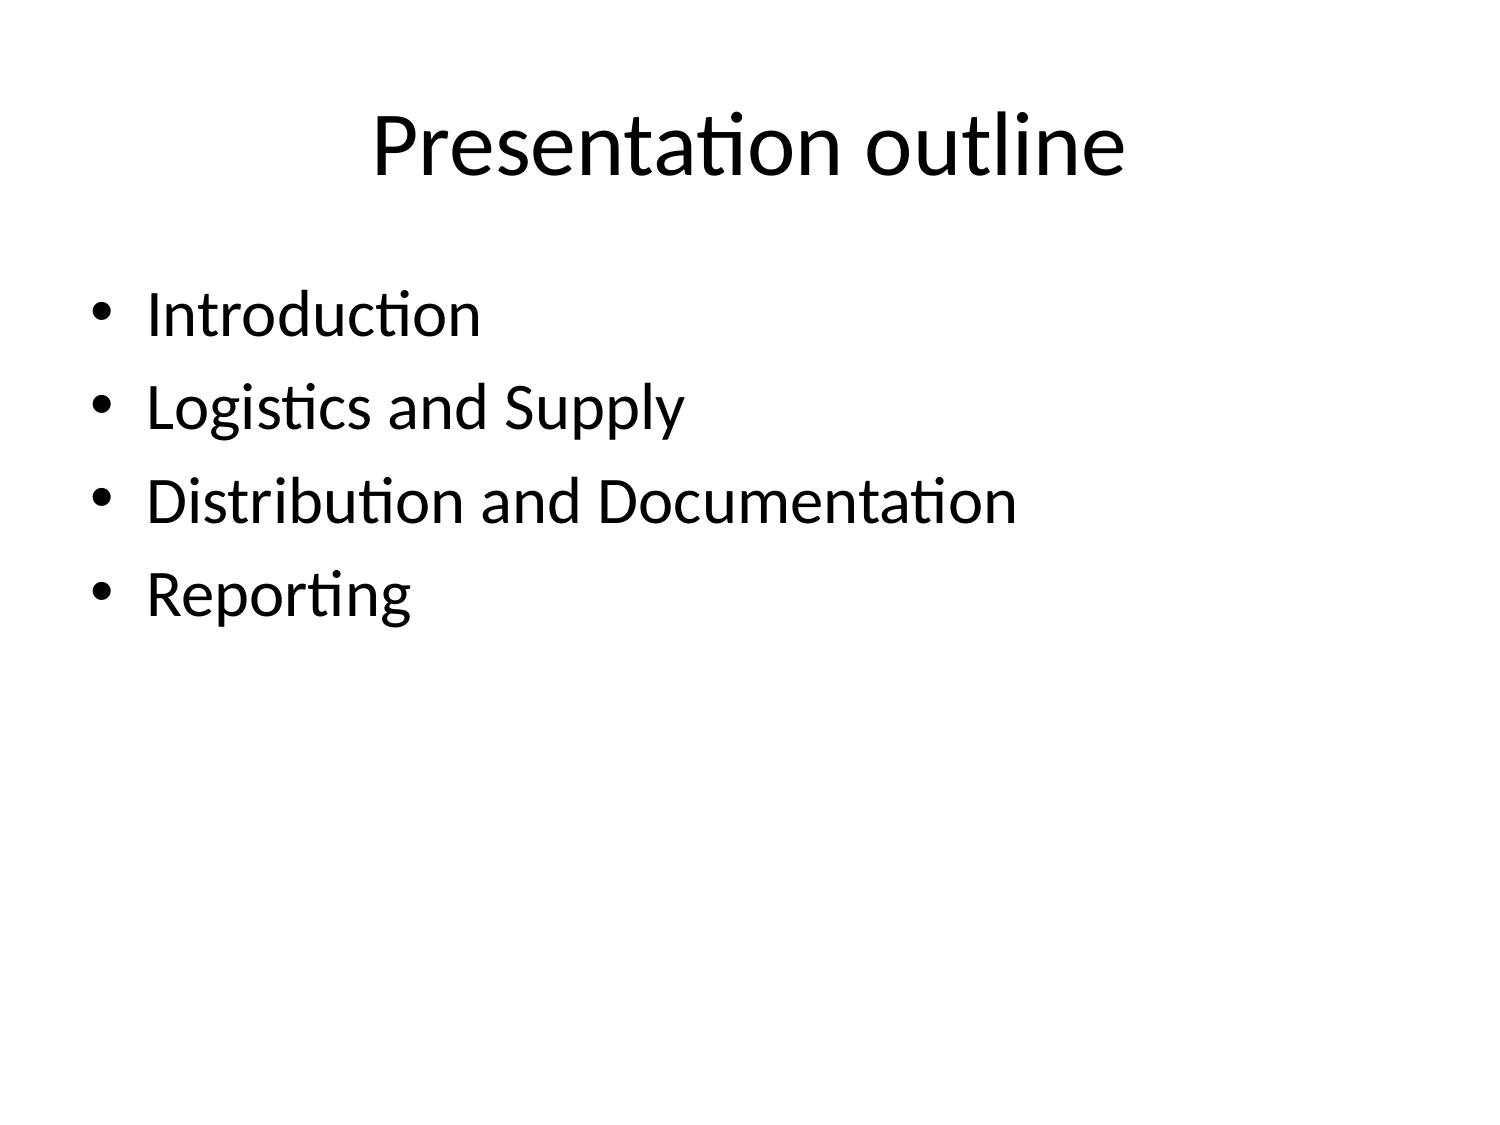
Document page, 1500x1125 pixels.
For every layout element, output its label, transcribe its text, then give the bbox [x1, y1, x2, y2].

title Presentation outline [75, 45, 1425, 233]
list Introduction Logistics and Supply Distribution and Documentation Reporting [75, 262, 1425, 1005]
